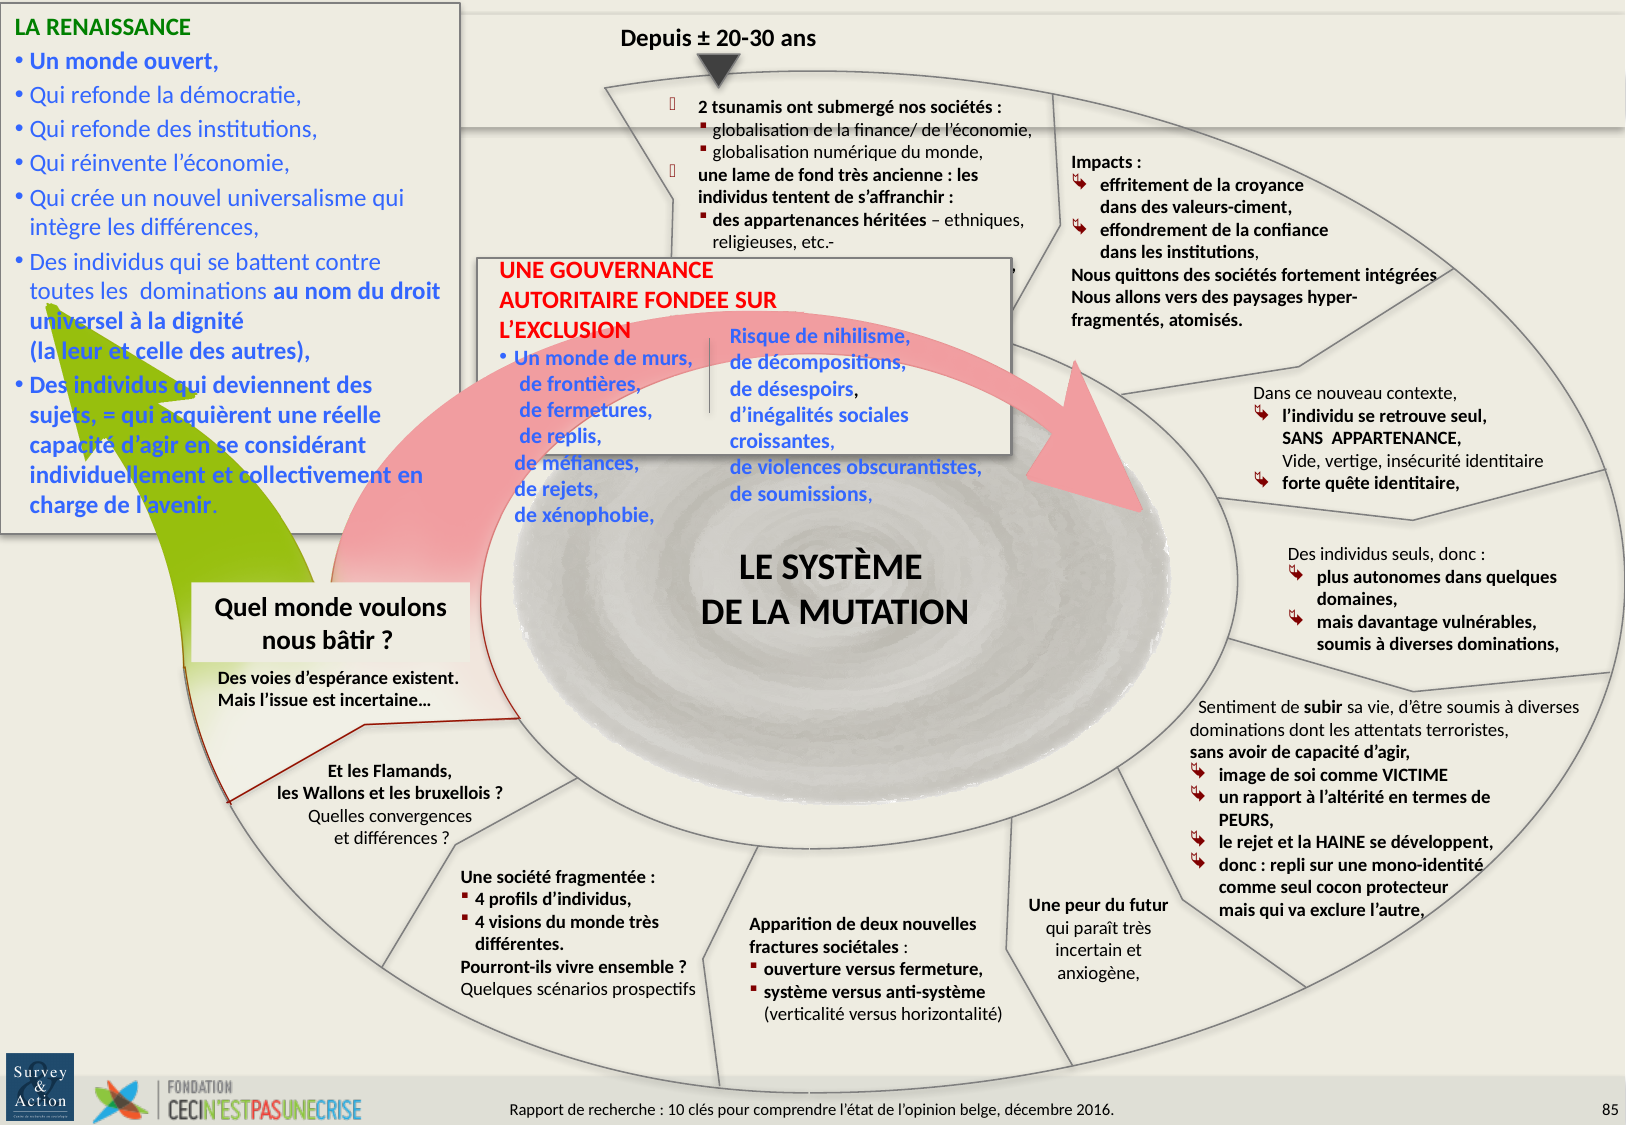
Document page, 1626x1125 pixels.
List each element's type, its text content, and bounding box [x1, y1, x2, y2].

text_box LA RENAISSANCE Un monde ouvert, Qui refonde la démocratie, Qui refonde des institutions, Qui réinvente l’économie, Qui crée un nouvel universalisme qui intègre les différences, Des individus qui se battent contre toutes les dominations au nom du droit universel à la dignité (la leur et celle des autres), Des individus qui deviennent des sujets, = qui acquièrent une réelle capacité d’agir en se considérant individuellement et collectivement en charge de l’avenir. [0, 2, 460, 70]
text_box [384, 312, 1238, 850]
footer Rapport de recherche : 10 clés pour comprendre l’état de l’opinion belge, décembre 2016. [0, 1100, 1245, 1125]
text_box [465, 14, 697, 70]
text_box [0, 70, 1625, 1094]
text_box [740, 14, 1625, 70]
picture [14, 198, 1177, 835]
slide_number 84 [1245, 1099, 1625, 1125]
text_box [696, 53, 741, 70]
text_box Depuis ± 20-30 ans [605, 14, 832, 60]
